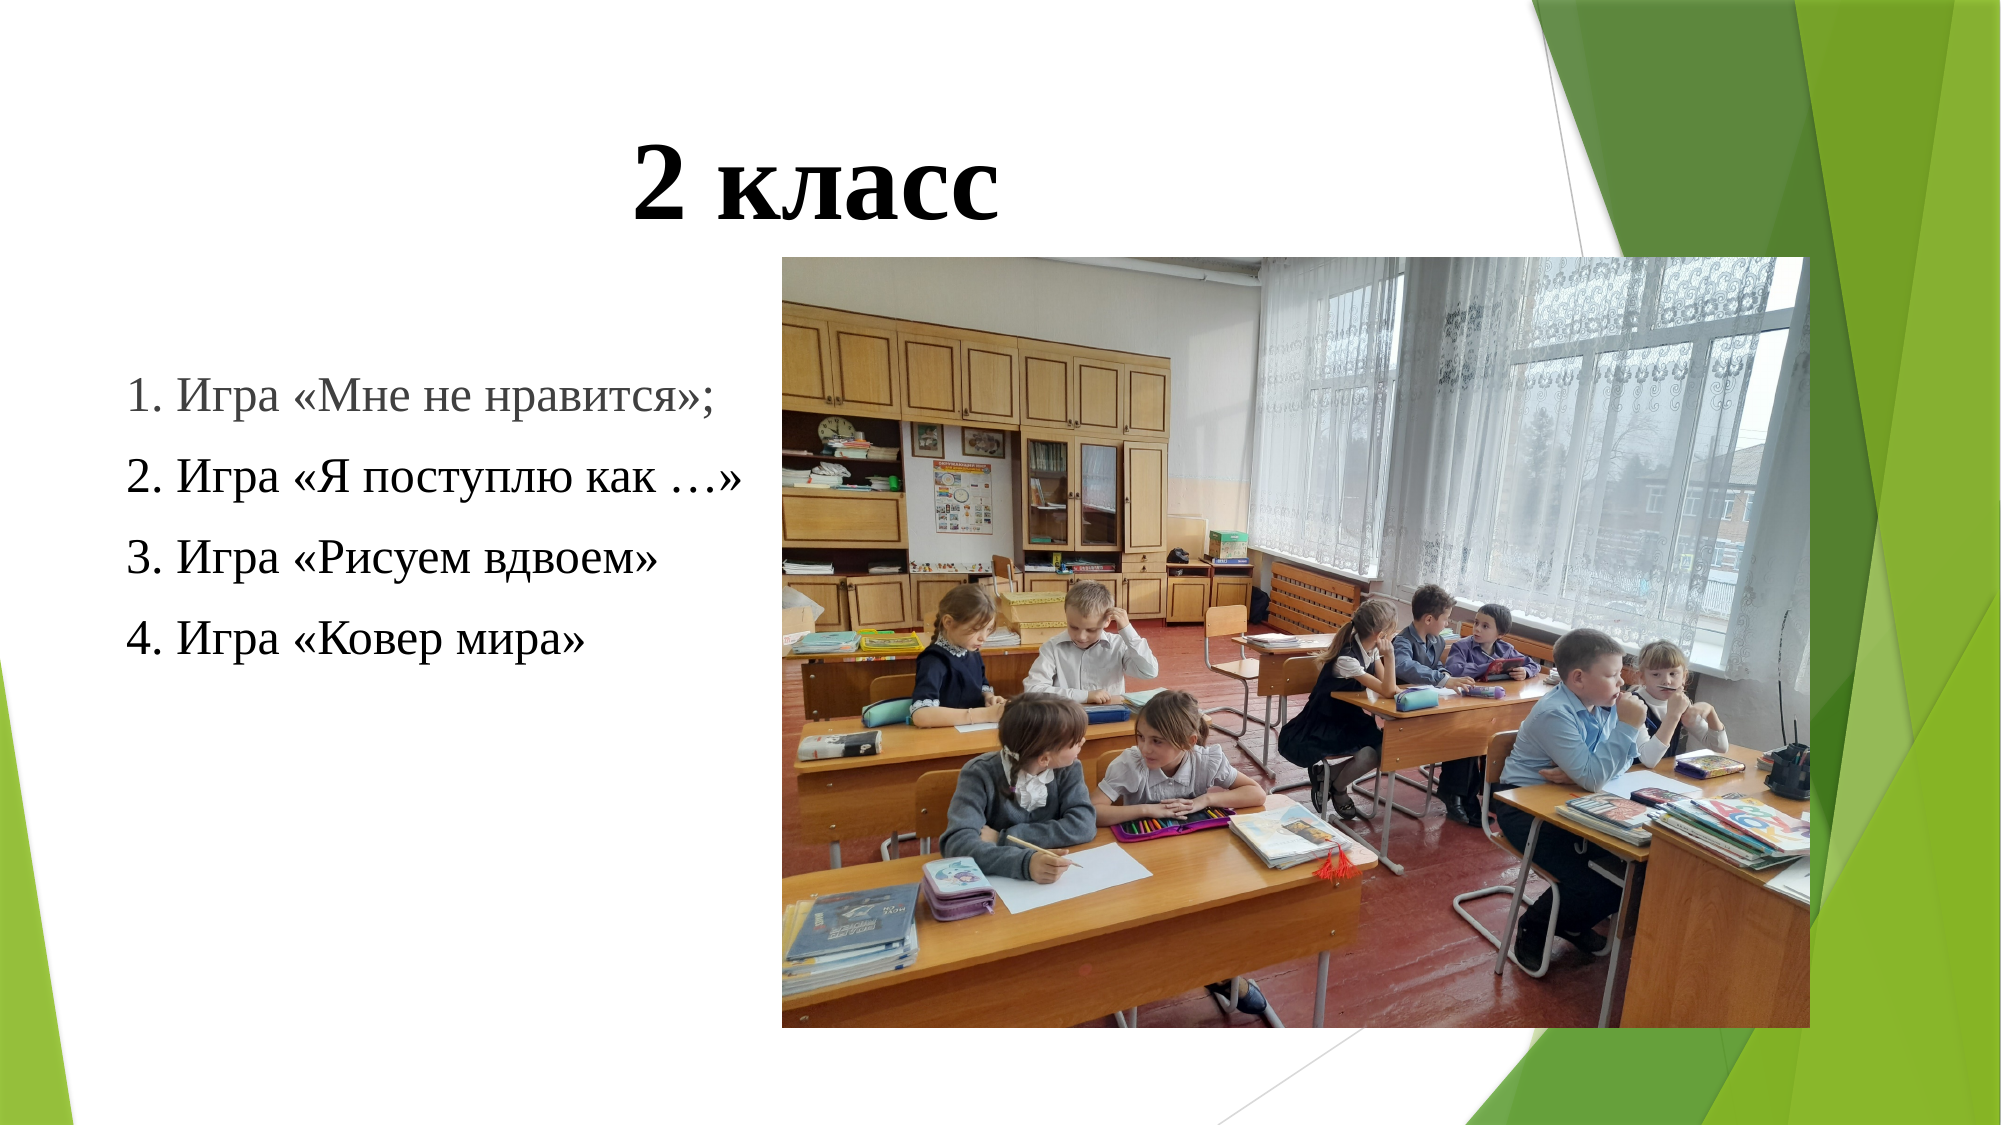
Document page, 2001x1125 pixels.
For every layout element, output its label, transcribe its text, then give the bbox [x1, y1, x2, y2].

list 1. Игра «Мне не нравится»; 2. Игра «Я поступлю как …» 3. Игра «Рисуем вдвоем» 4. Игра «Ковер мира» [111, 354, 777, 992]
picture [782, 256, 1811, 1029]
title 2 класс [111, 99, 1522, 317]
